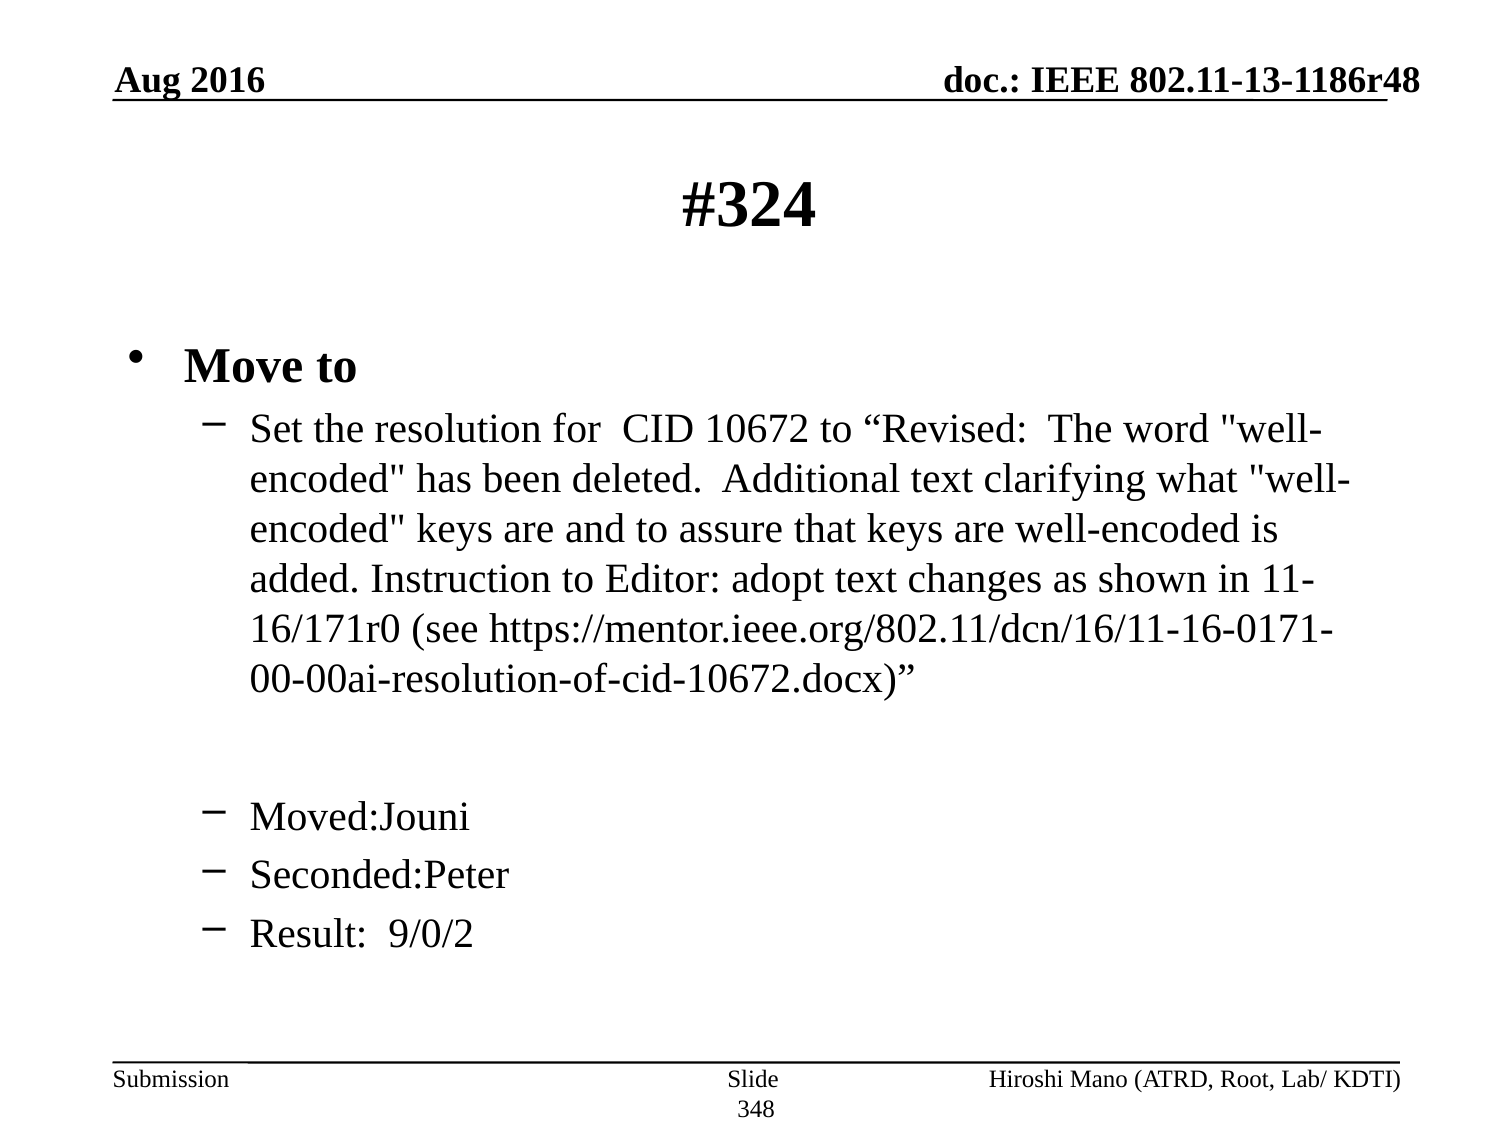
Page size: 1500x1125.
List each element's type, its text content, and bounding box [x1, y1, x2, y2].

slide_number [114, 54, 272, 101]
footer Hiroshi Mano (ATRD, Root, Lab/ KDTI) [984, 1061, 1402, 1093]
list Move to Set the resolution for CID 10672 to “Revised: The word "well-encoded" has been deleted. Additional text clarifying what "well-encoded" keys are and to assure that keys are well-encoded is added. Instruction to Editor: adopt text changes as shown in 11-16/171r0 (see https://mentor.ieee.org/802.11/dcn/16/11-16-0171-00-00ai-resolution-of-cid-10672.docx)” Moved:Jouni Seconded:Peter Result: 9/0/2 [112, 324, 1388, 1001]
slide_number Slide 348 [712, 1061, 800, 1093]
title #324 [112, 112, 1388, 288]
